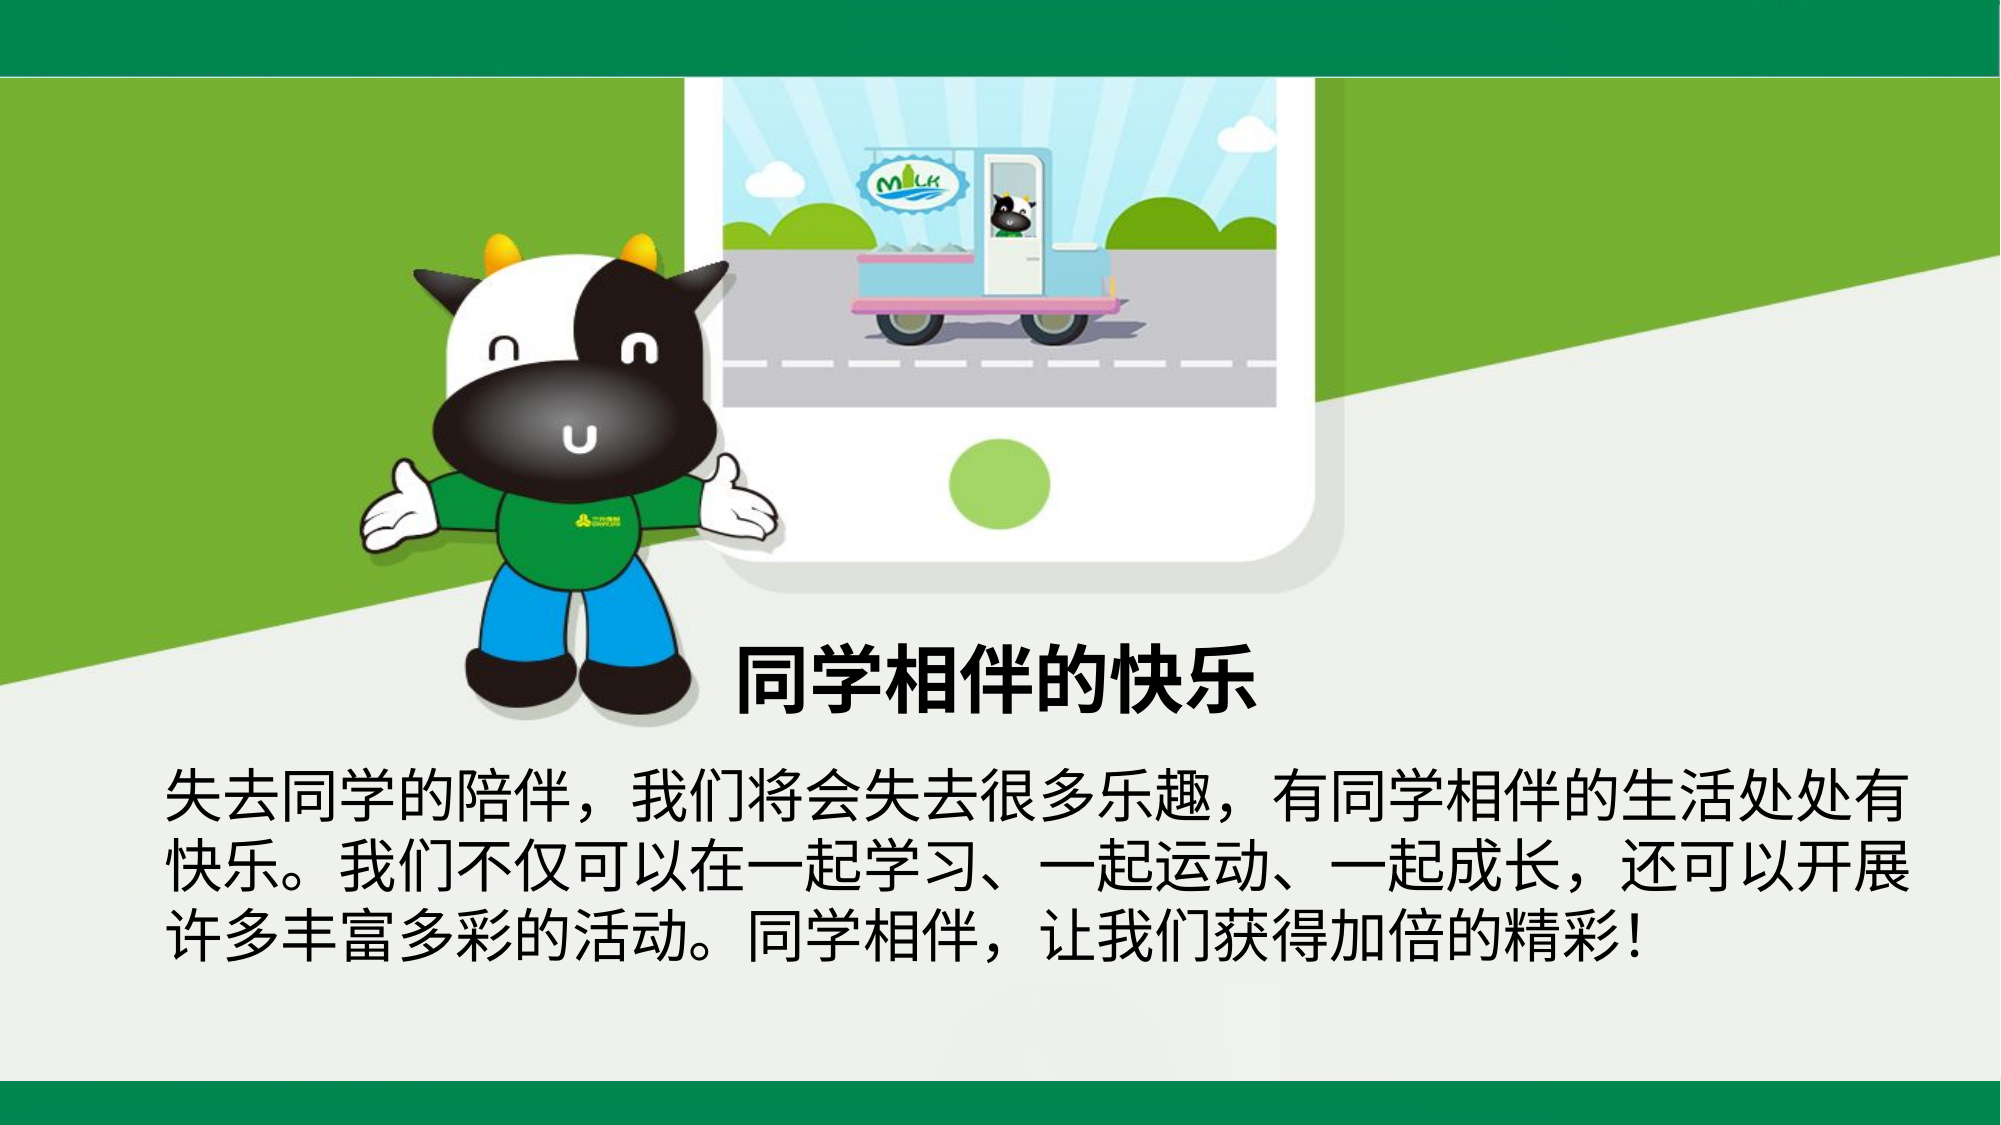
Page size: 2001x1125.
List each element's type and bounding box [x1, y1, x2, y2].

picture [0, 0, 2001, 1125]
text_box [0, 78, 2000, 1081]
